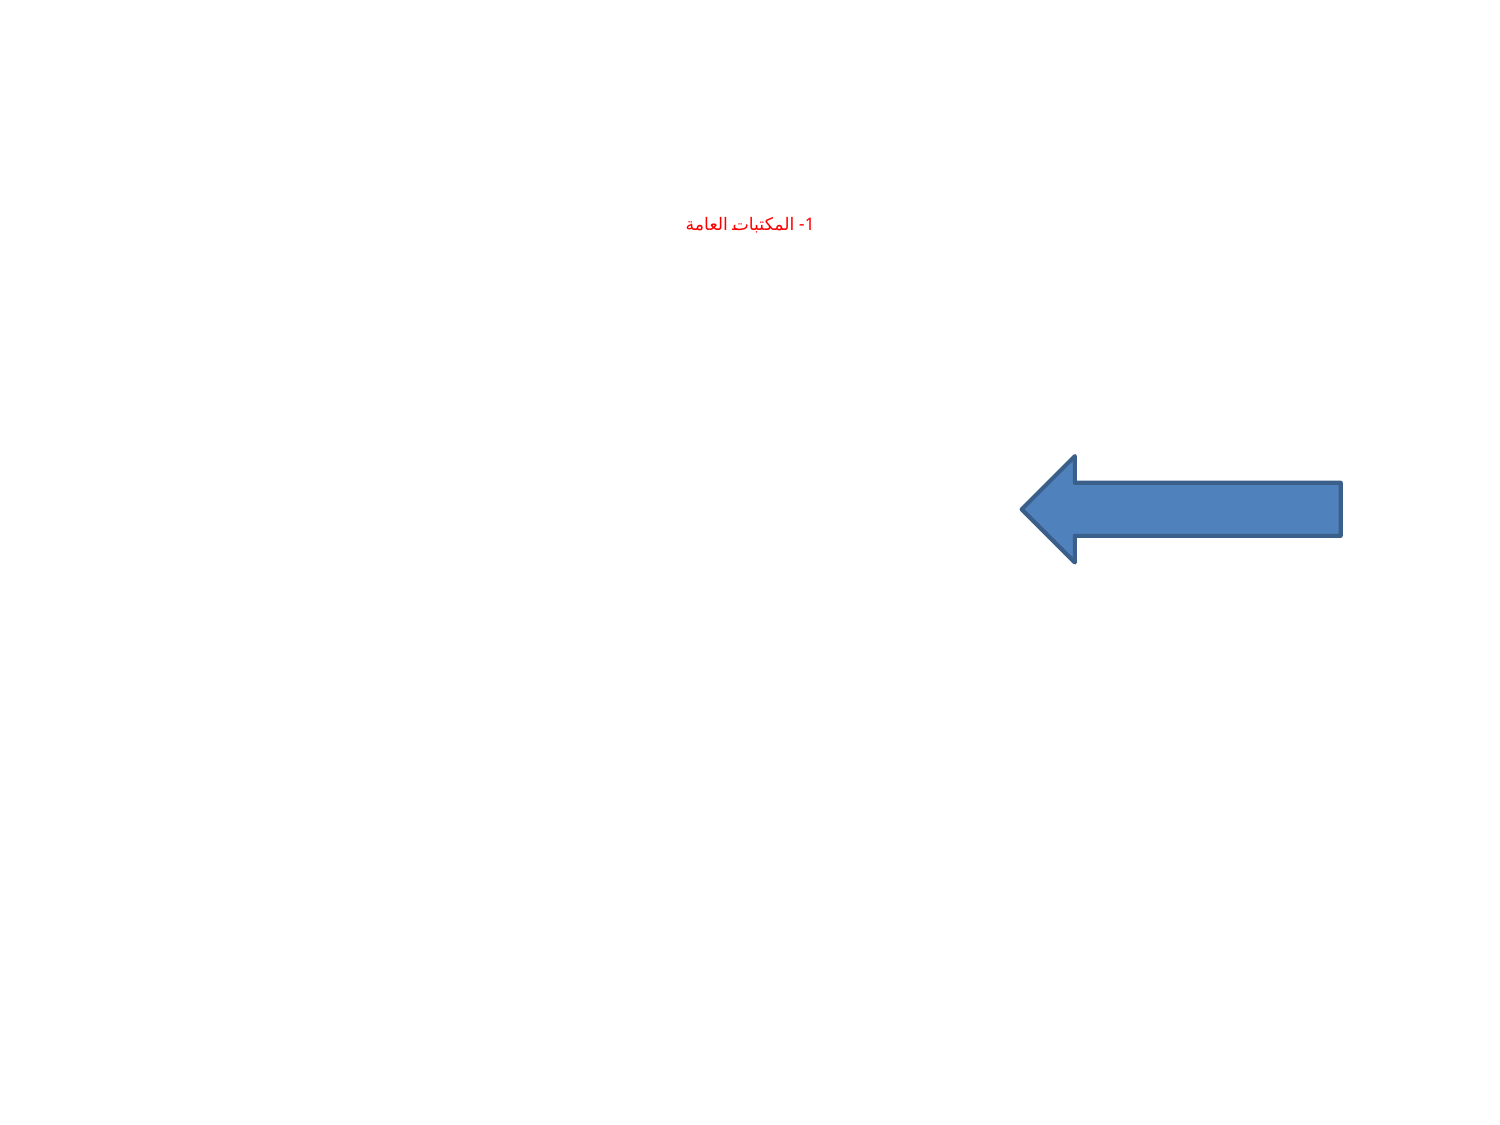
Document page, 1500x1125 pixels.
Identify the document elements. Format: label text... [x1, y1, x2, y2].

title 1- المكتبات العامة [75, 56, 1425, 244]
text_box [1019, 454, 1343, 565]
